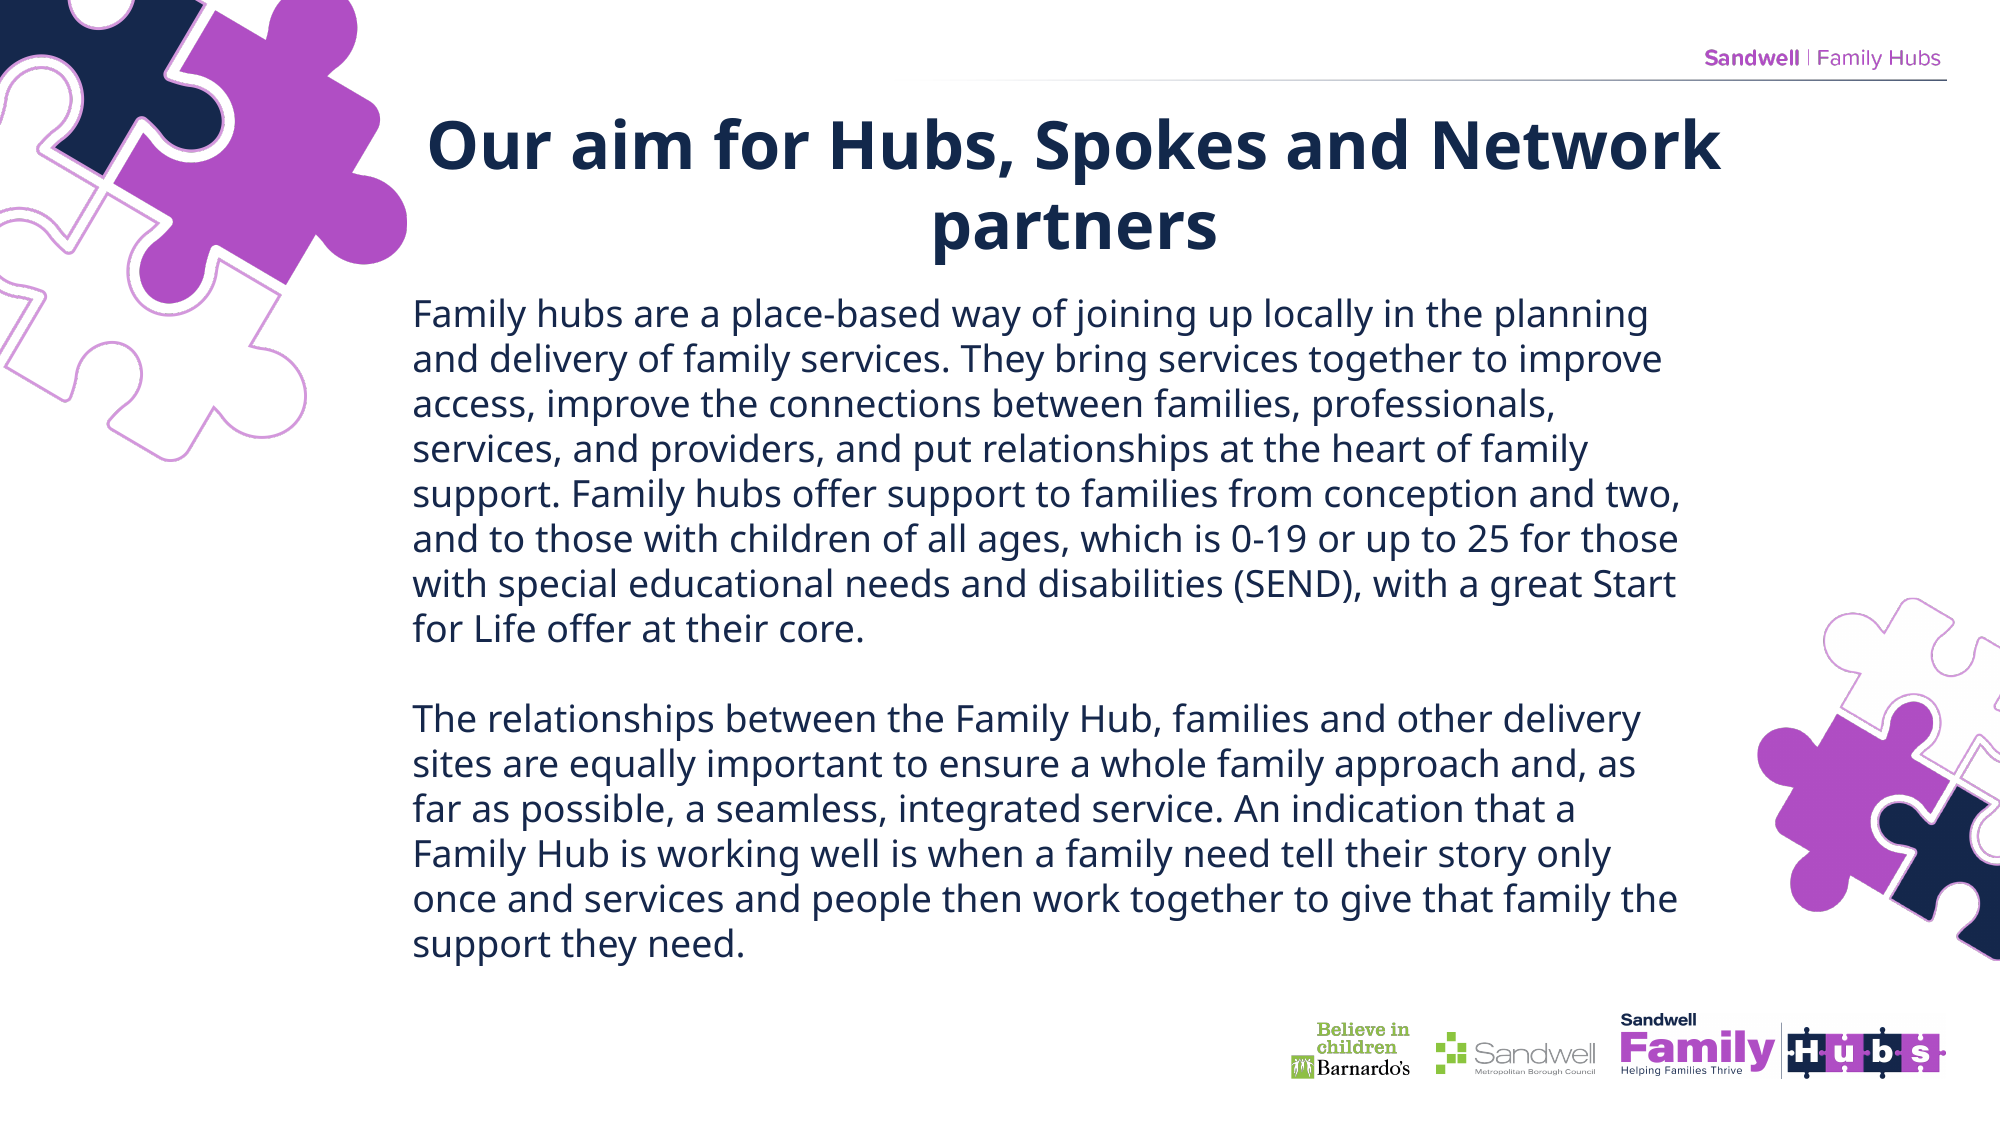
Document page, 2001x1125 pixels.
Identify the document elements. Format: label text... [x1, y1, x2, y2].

text_box Family hubs are a place-based way of joining up locally in the planning and delivery of family services. They bring services together to improve access, improve the connections between families, professionals, services, and providers, and put relationships at the heart of family support. Family hubs offer support to families from conception and two, and to those with children of all ages, which is 0-19 or up to 25 for those with special educational needs and disabilities (SEND), with a great Start for Life offer at their core. The relationships between the Family Hub, families and other delivery sites are equally important to ensure a whole family approach and, as far as possible, a seamless, integrated service. An indication that a Family Hub is working well is when a family need tell their story only once and services and people then work together to give that family the support they need. [397, 282, 1710, 972]
picture [1757, 597, 2000, 961]
picture [871, 47, 1947, 81]
text_box Our aim for Hubs, Spokes and Network partners [407, 95, 1848, 271]
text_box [1291, 1013, 1946, 1079]
picture [0, 0, 407, 462]
